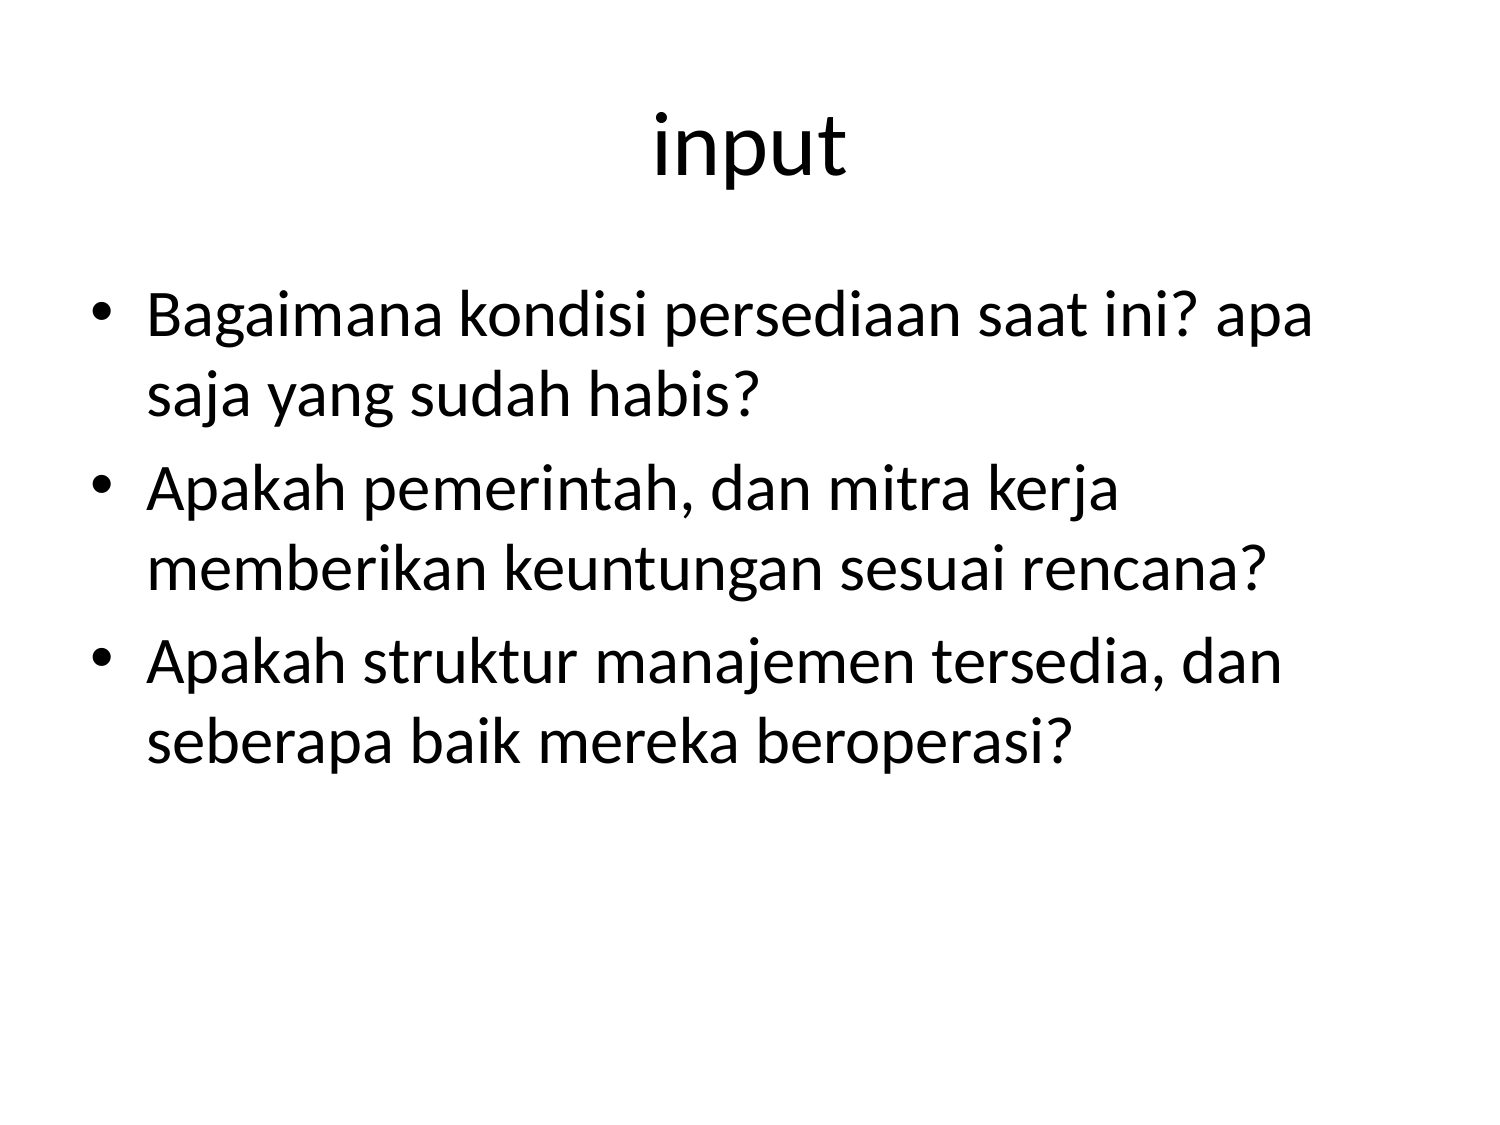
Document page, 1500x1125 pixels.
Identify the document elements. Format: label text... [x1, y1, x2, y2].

list Bagaimana kondisi persediaan saat ini? apa saja yang sudah habis? Apakah pemerintah, dan mitra kerja memberikan keuntungan sesuai rencana? Apakah struktur manajemen tersedia, dan seberapa baik mereka beroperasi? [75, 262, 1425, 1005]
title input [75, 45, 1425, 233]
